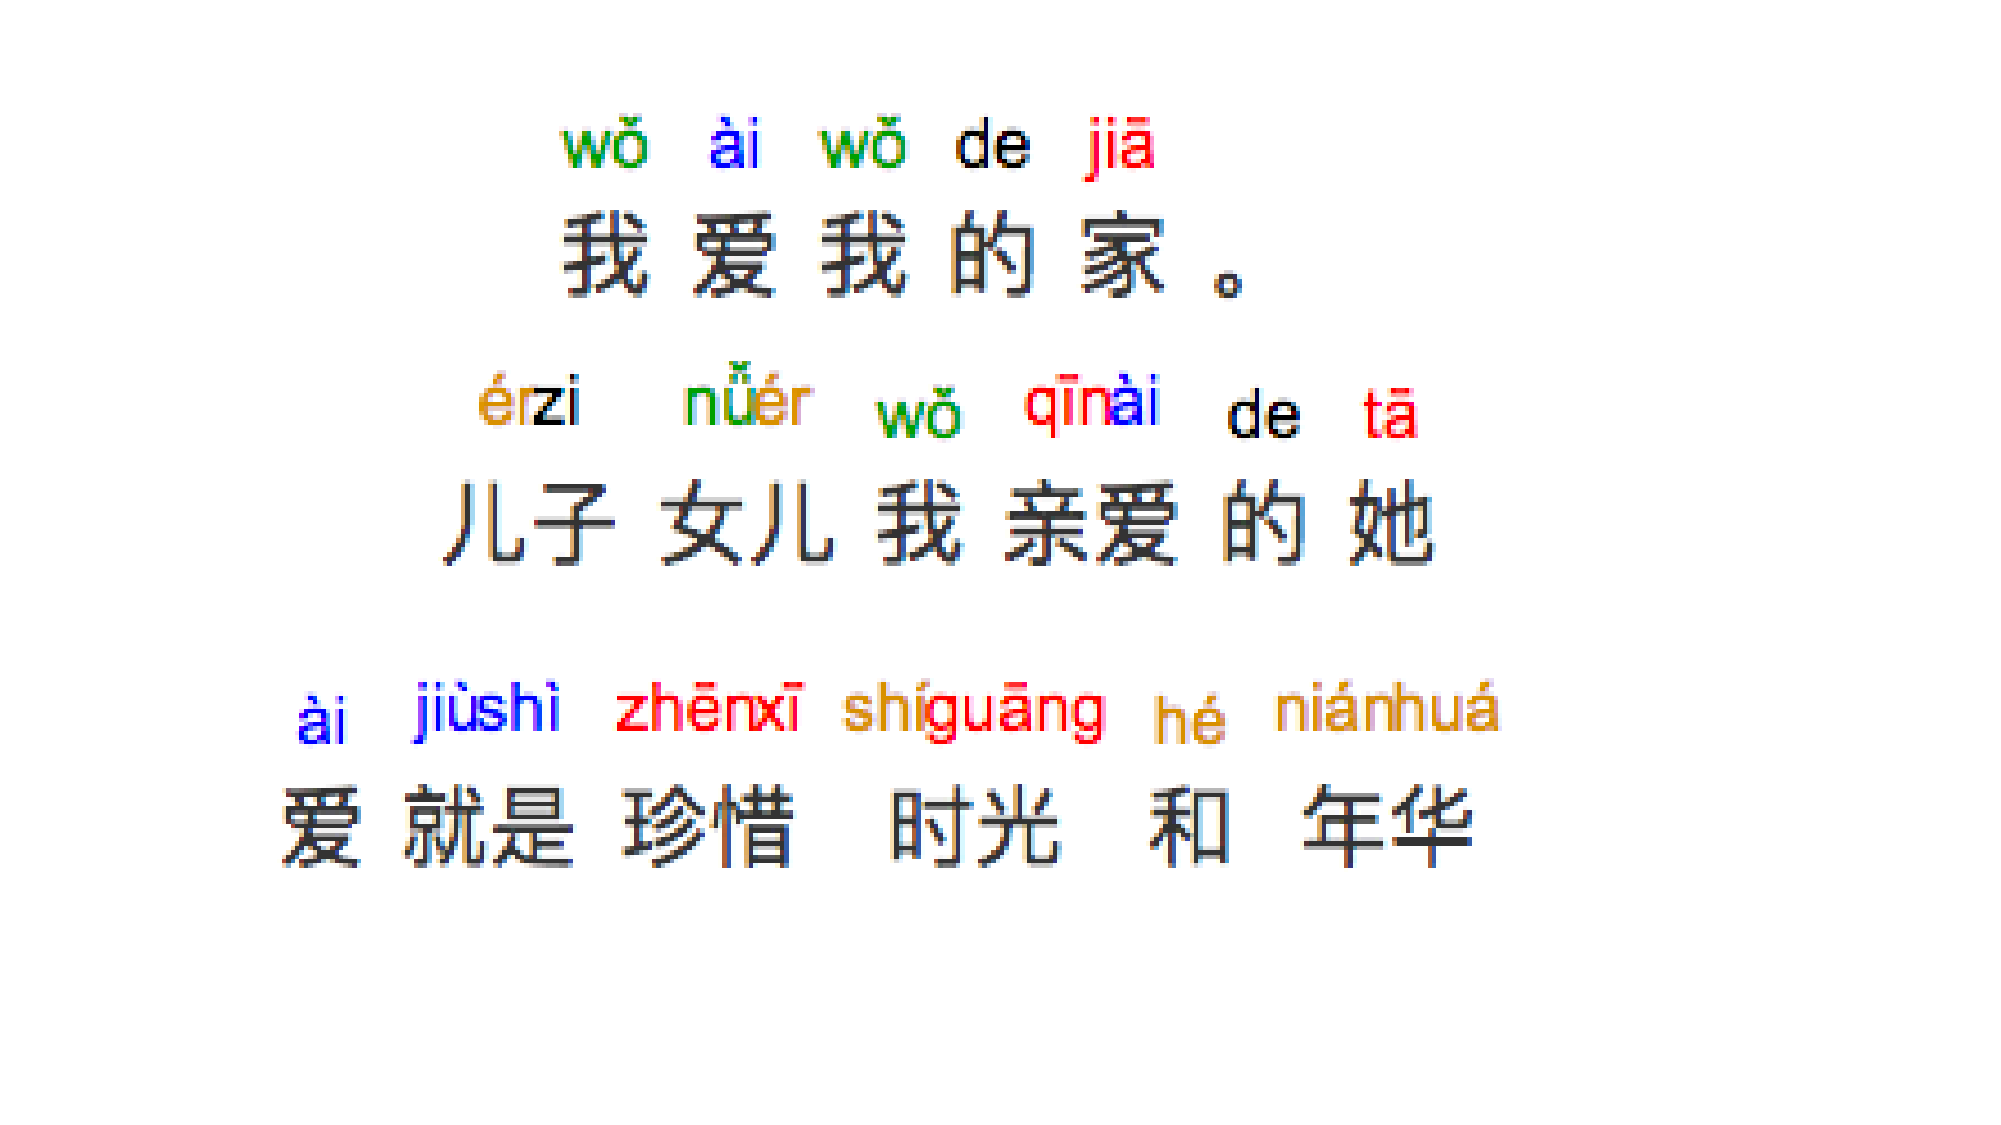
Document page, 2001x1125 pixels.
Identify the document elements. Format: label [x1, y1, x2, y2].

picture [247, 643, 1525, 917]
picture [407, 90, 1446, 639]
